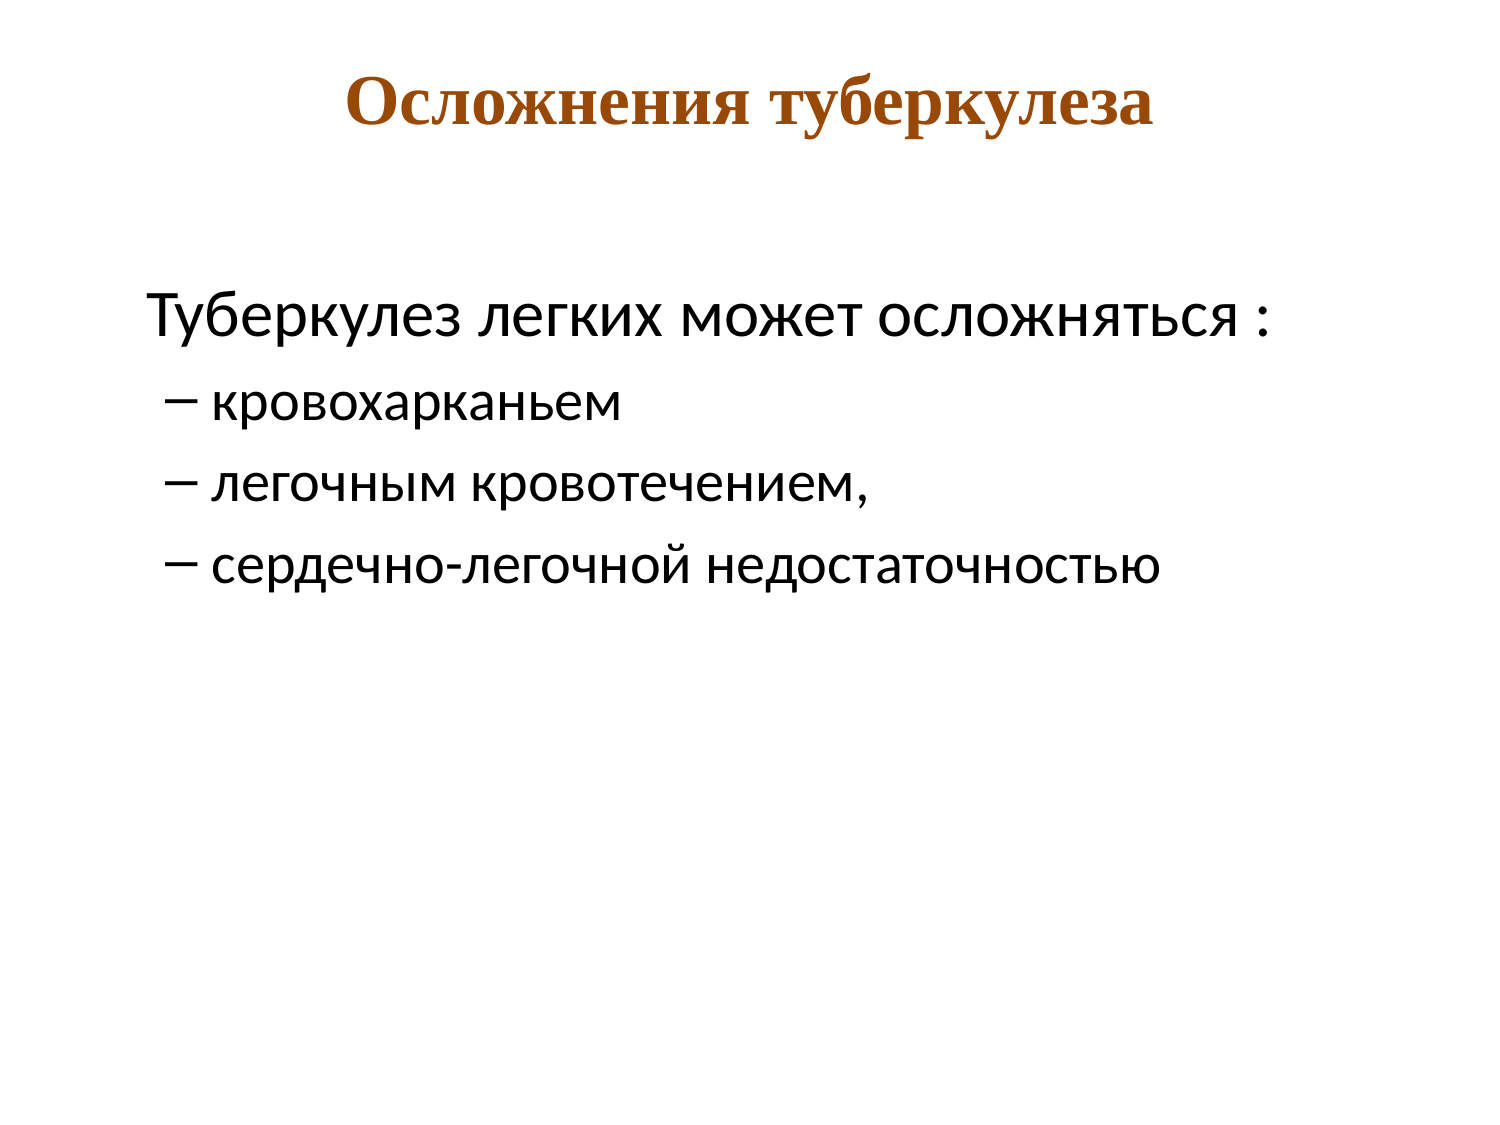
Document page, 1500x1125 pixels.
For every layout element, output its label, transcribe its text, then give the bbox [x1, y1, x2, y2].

title Осложнения туберкулеза [75, 45, 1425, 233]
list Туберкулез легких может осложняться : кровохарканьем легочным кровотечением, сердечно-легочной недостаточностью [75, 262, 1425, 1005]
